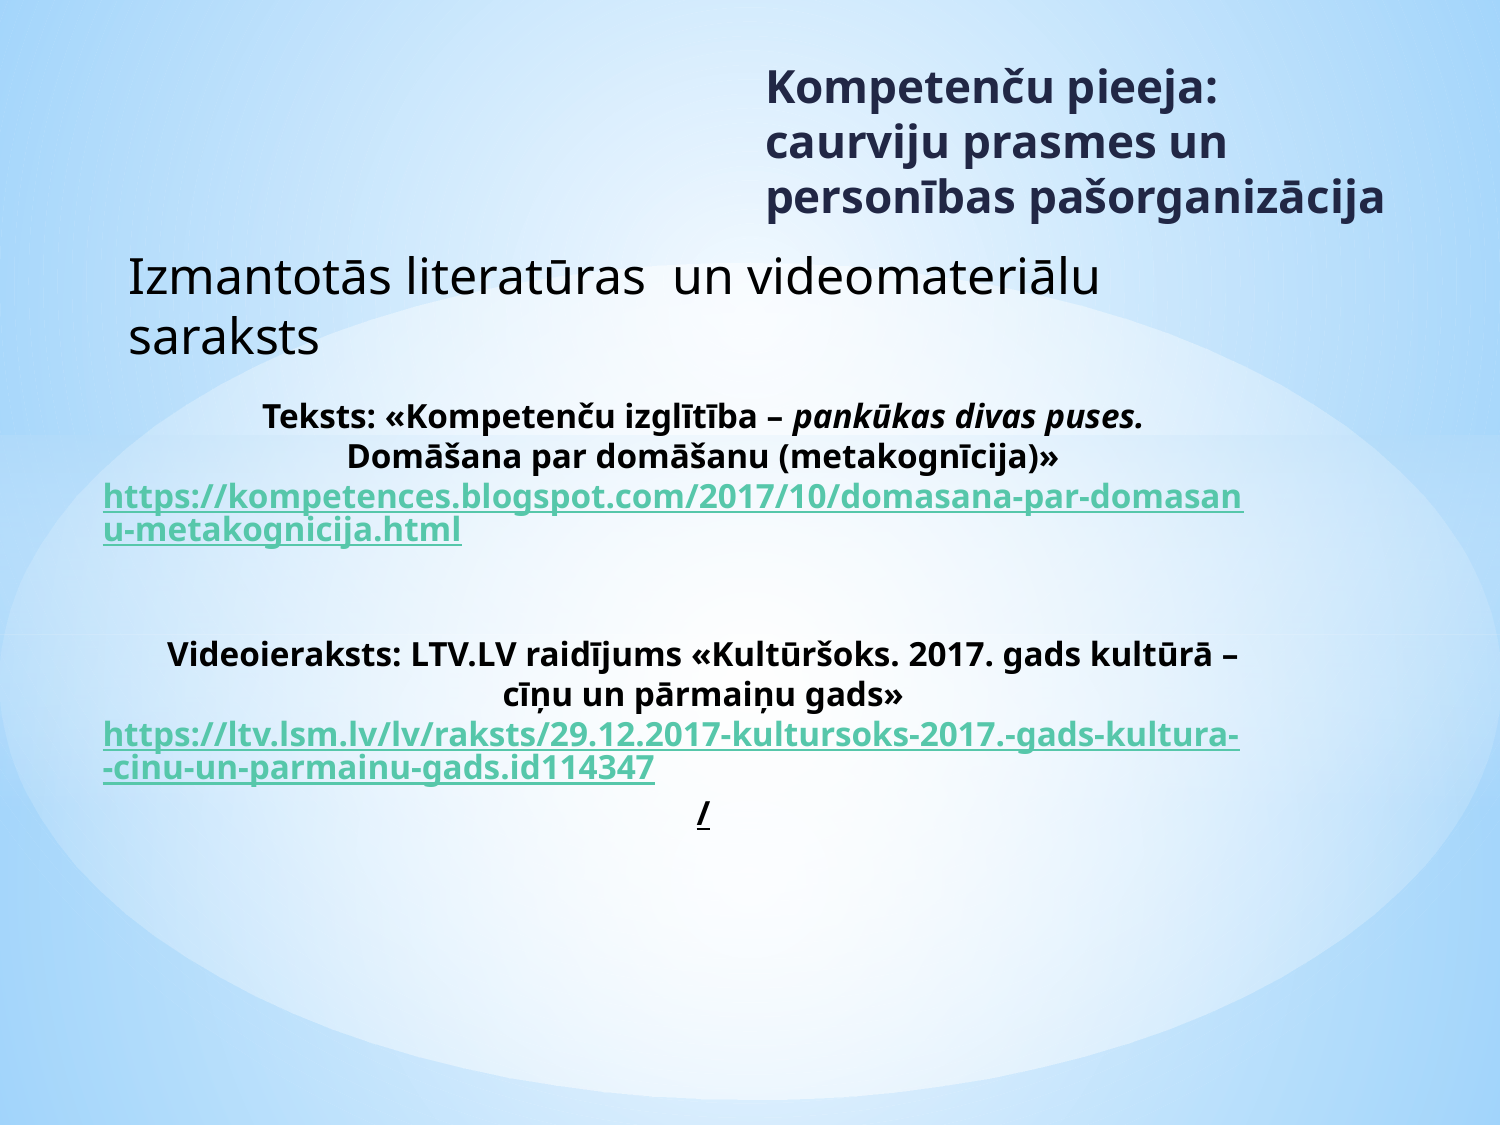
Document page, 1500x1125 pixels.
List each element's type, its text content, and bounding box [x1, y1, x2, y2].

title Teksts: «Kompetenču izglītība – pankūkas divas puses. Domāšana par domāšanu (metakognīcija)» https://kompetences.blogspot.com/2017/10/domasana-par-domasanu-metakognicija.html Videoieraksts: LTV.LV raidījums «Kultūršoks. 2017. gads kultūrā – cīņu un pārmaiņu gads» https://ltv.lsm.lv/lv/raksts/29.12.2017-kultursoks-2017.-gads-kultura--cinu-un-parmainu-gads.id114347/ [87, 387, 1290, 838]
subtitle Kompetenču pieeja: caurviju prasmes un personības pašorganizācija [750, 50, 1431, 258]
text_box [113, 505, 1244, 838]
text_box Izmantotās literatūras un videomateriālu saraksts [113, 237, 1313, 373]
